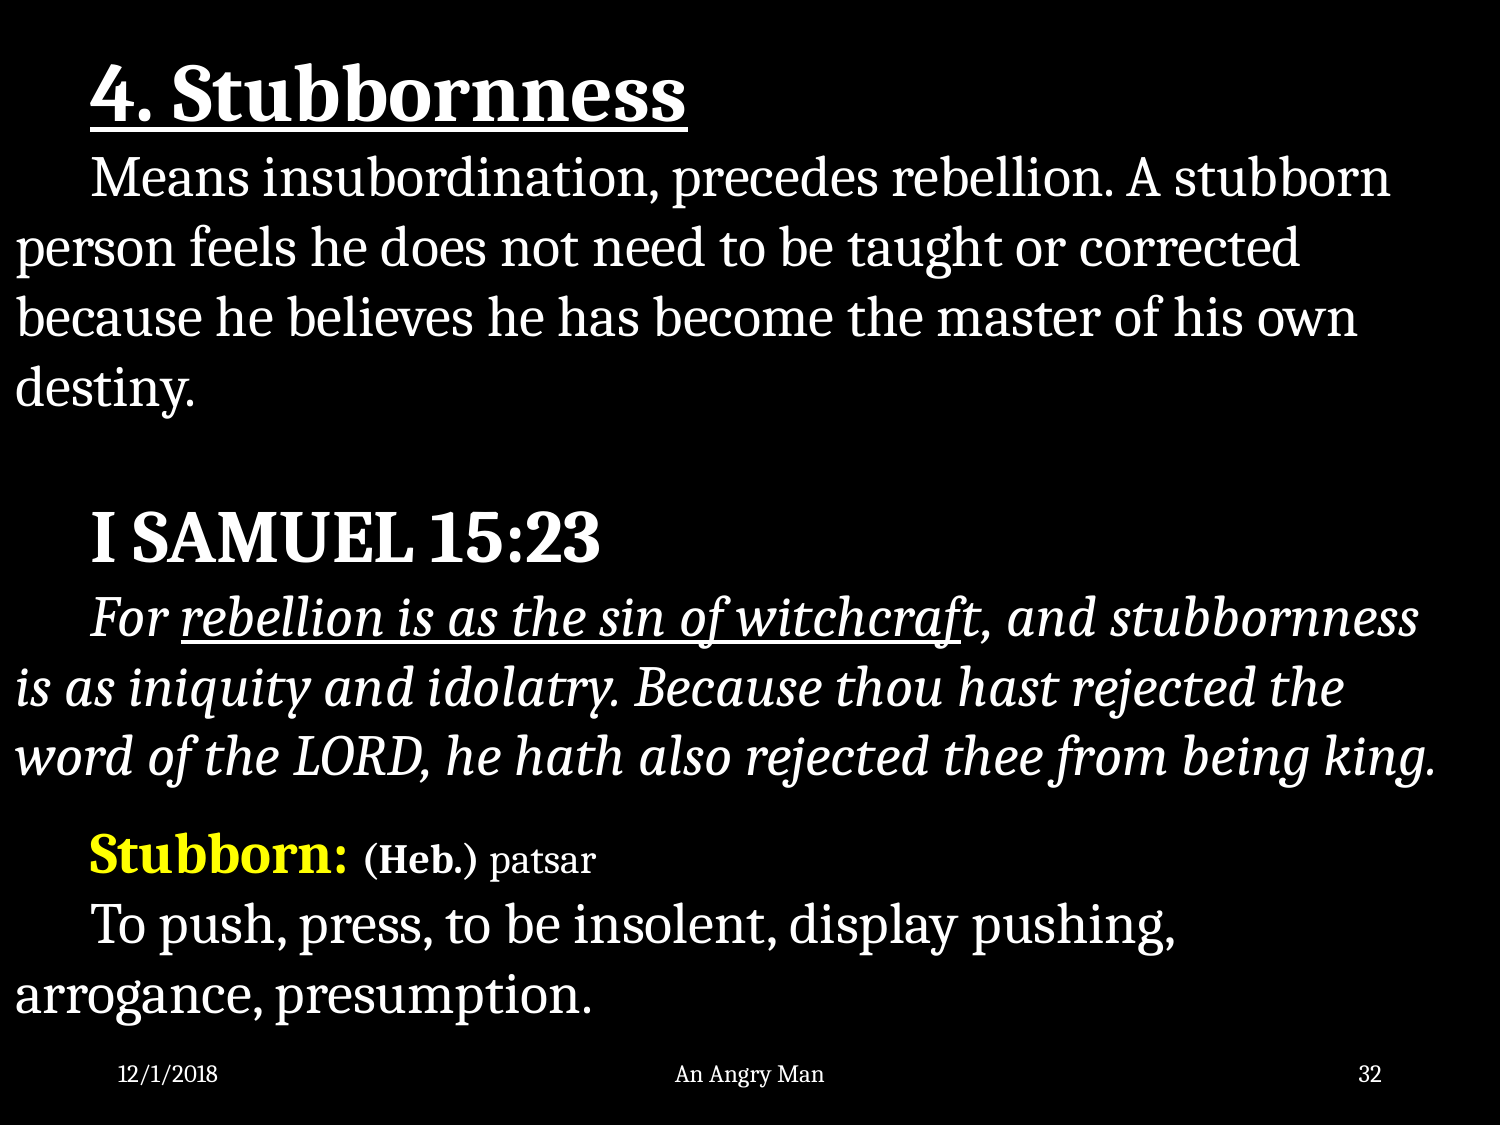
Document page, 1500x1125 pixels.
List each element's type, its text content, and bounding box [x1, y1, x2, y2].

footer An Angry Man [496, 1042, 1004, 1103]
slide_number 32 [1059, 1042, 1397, 1103]
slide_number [103, 1042, 441, 1103]
text_box 4. Stubbornness Means insubordination, precedes rebellion. A stubborn person feels he does not need to be taught or corrected because he believes he has become the master of his own destiny. I SAMUEL 15:23 For rebellion is as the sin of witchcraft, and stubbornness is as iniquity and idolatry. Because thou hast rejected the word of the LORD, he hath also rejected thee from being king. Stubborn: (Heb.) patsar To push, press, to be insolent, display pushing, arrogance, presumption. [0, 30, 1472, 1033]
